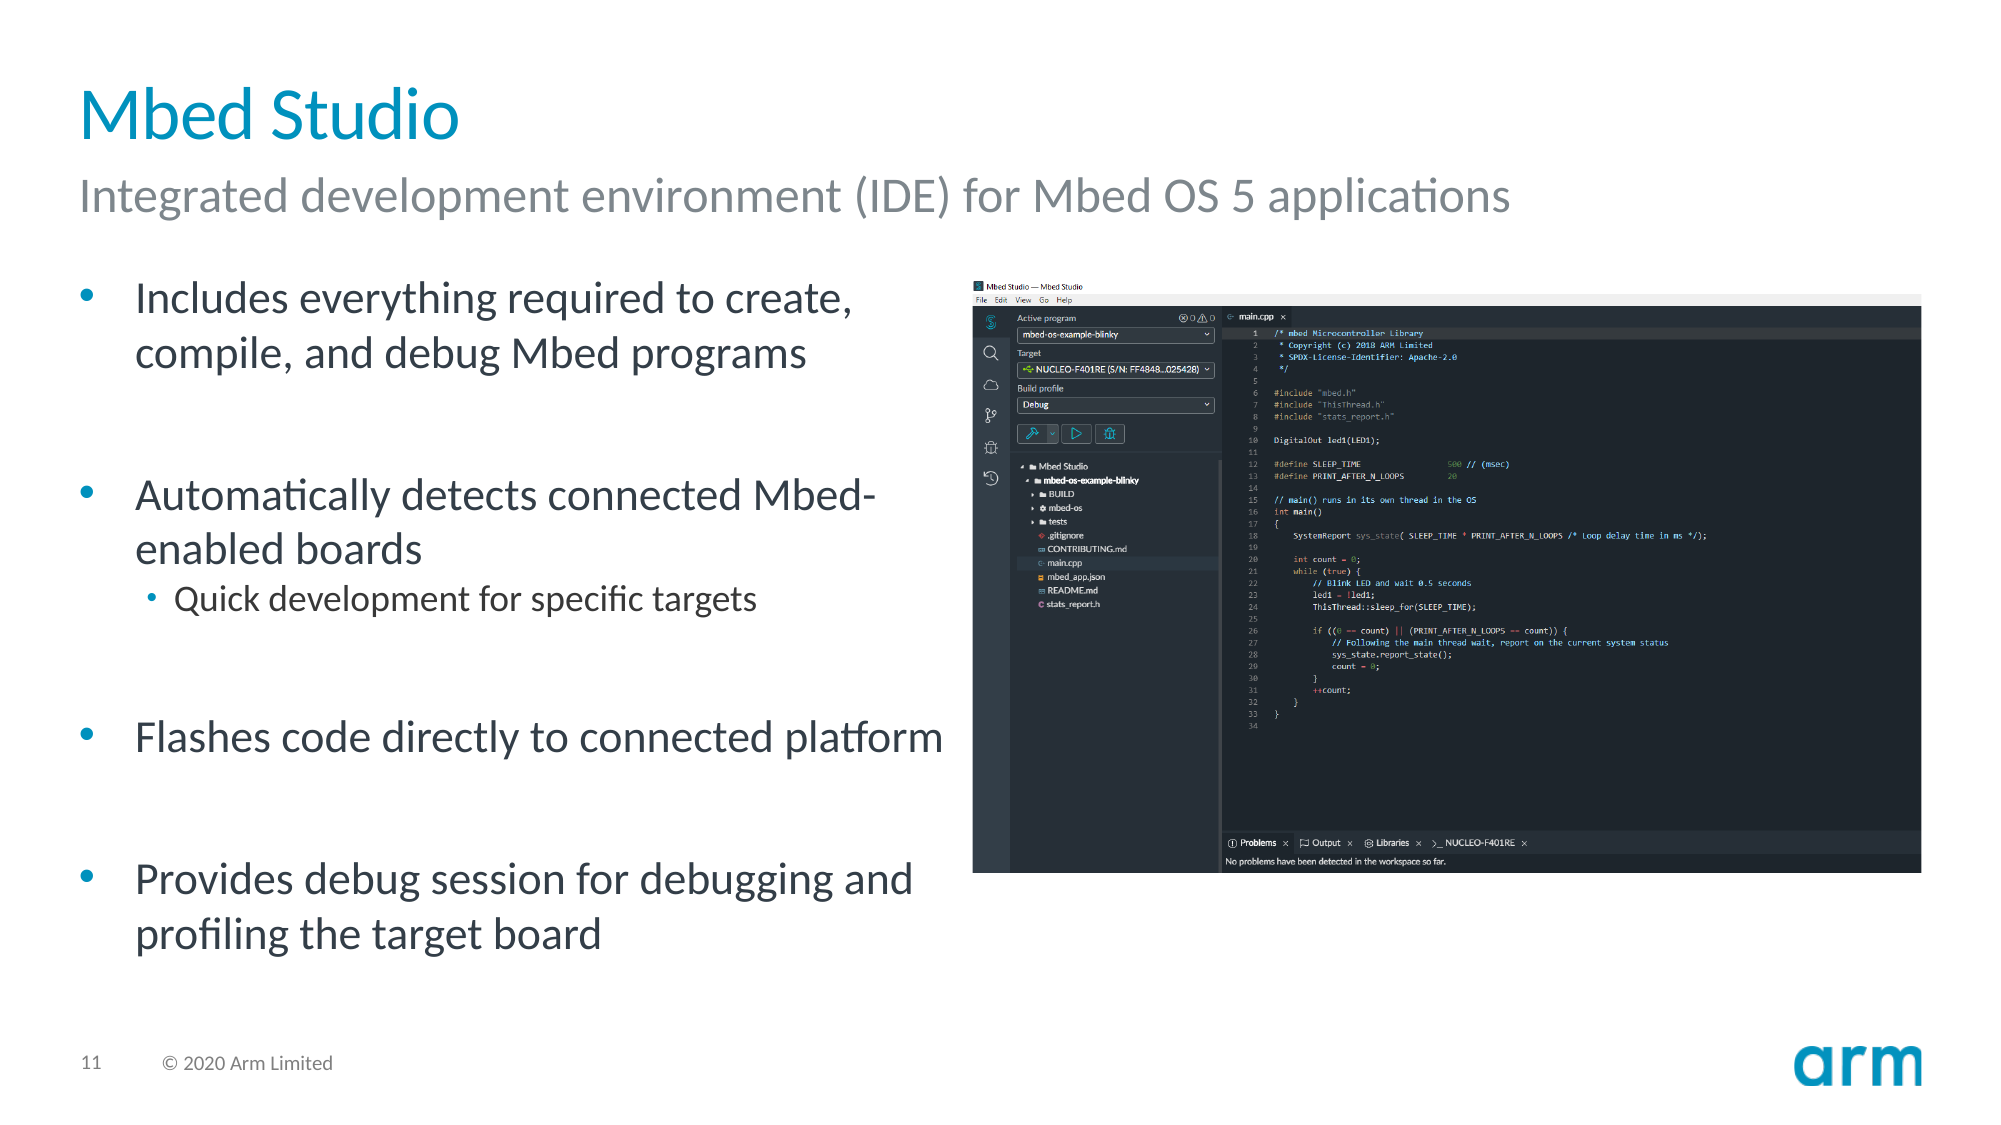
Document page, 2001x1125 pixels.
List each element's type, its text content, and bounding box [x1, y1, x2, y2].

list Includes everything required to create, compile, and debug Mbed programs Automatically detects connected Mbed-enabled boards Quick development for specific targets Flashes code directly to connected platform Provides debug session for debugging and profiling the target board [78, 267, 978, 938]
title Mbed Studio [78, 78, 1922, 162]
list Integrated development environment (IDE) for Mbed OS 5 applications [78, 162, 1922, 220]
picture [972, 279, 1922, 873]
